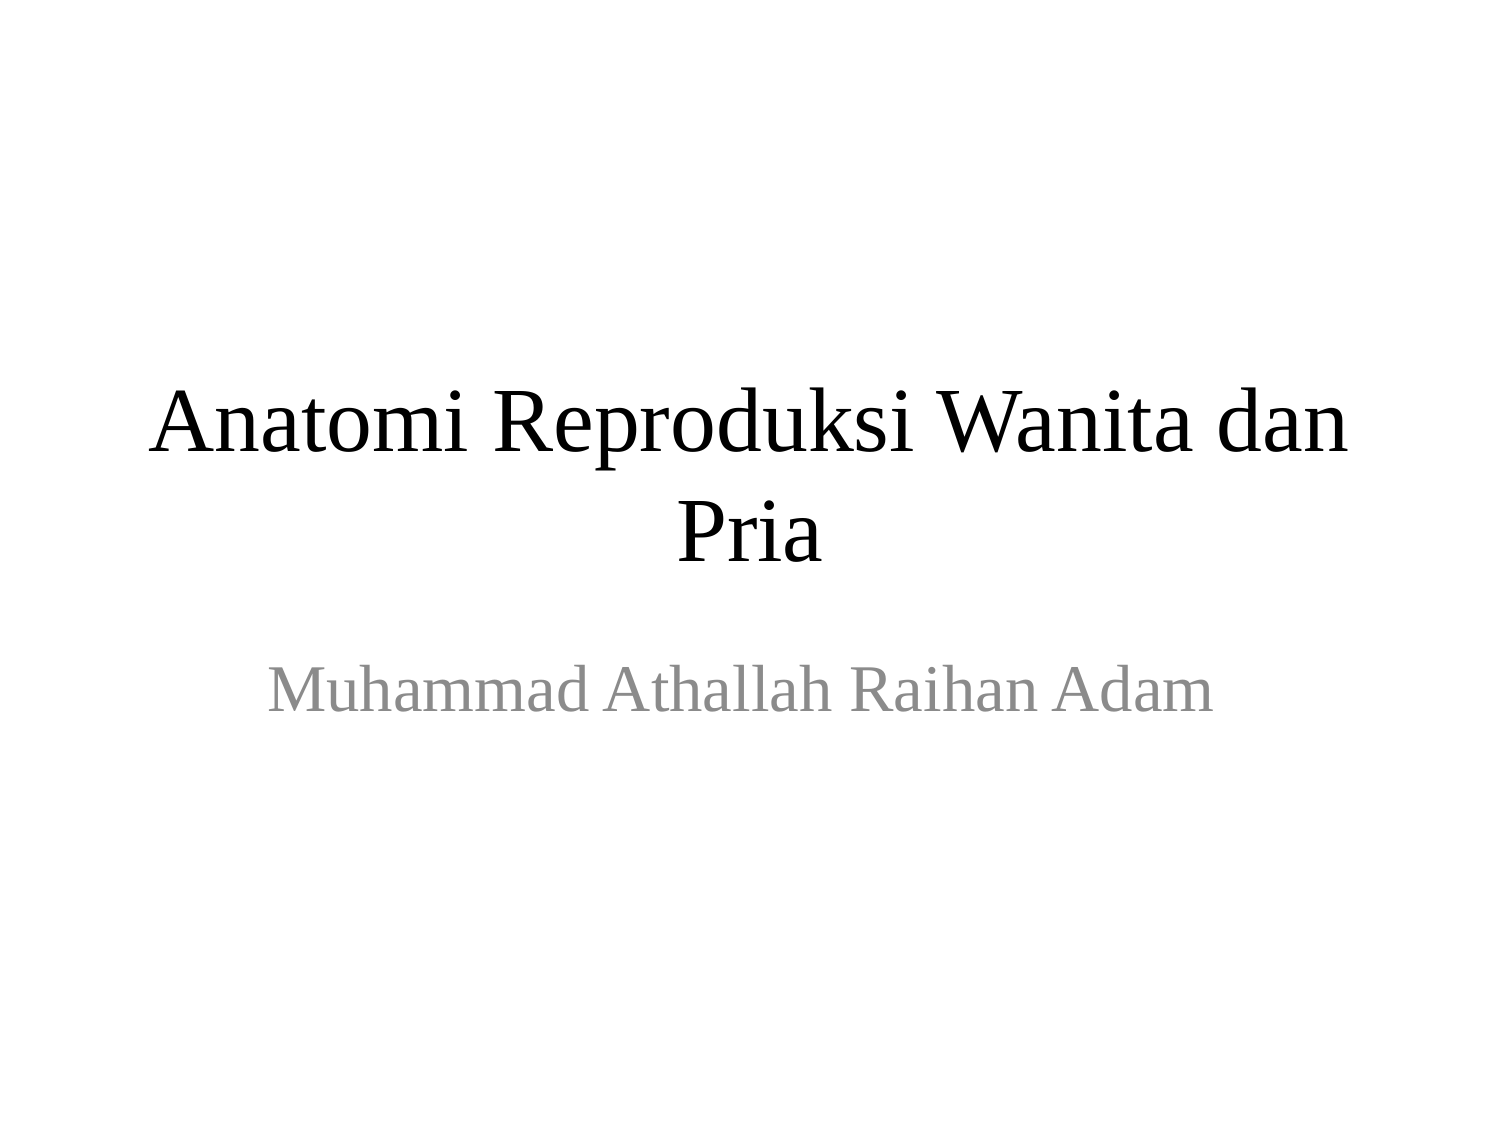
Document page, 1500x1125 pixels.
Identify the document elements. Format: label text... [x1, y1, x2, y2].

subtitle Muhammad Athallah Raihan Adam [225, 637, 1275, 925]
title Anatomi Reproduksi Wanita dan Pria [112, 349, 1388, 591]
